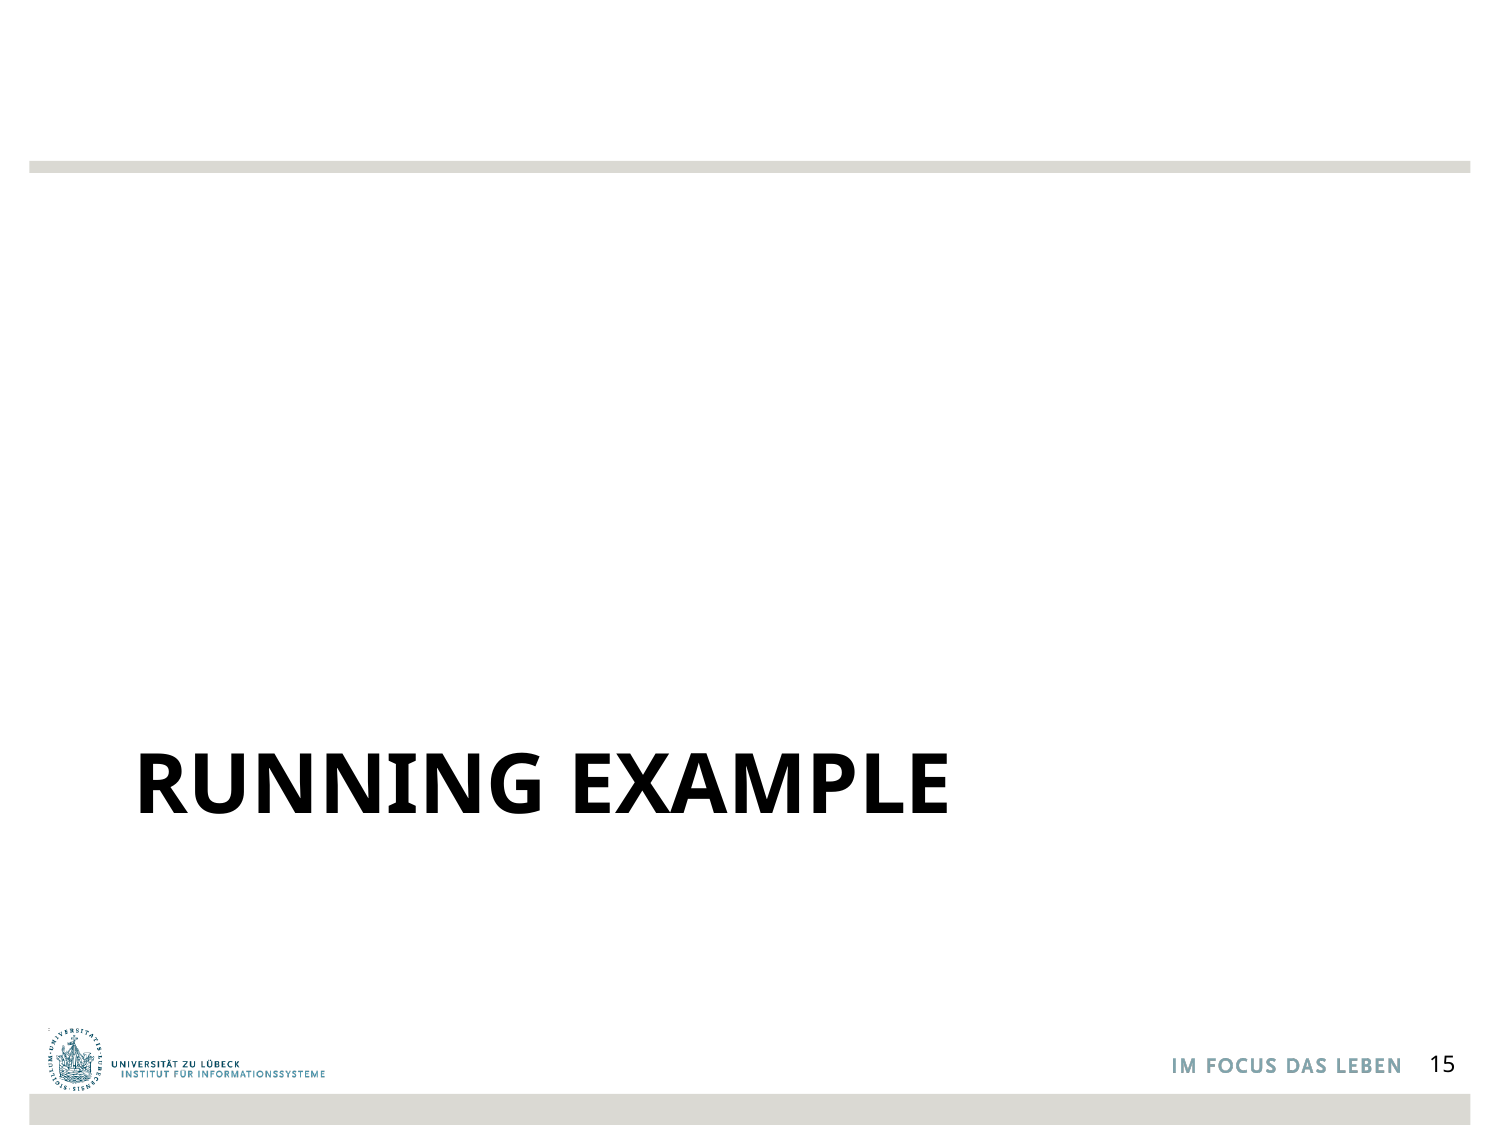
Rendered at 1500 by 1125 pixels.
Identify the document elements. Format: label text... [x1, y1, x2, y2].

picture [1173, 1058, 1305, 1073]
title Running Example [118, 722, 1394, 947]
slide_number 15 [1305, 1050, 1471, 1083]
